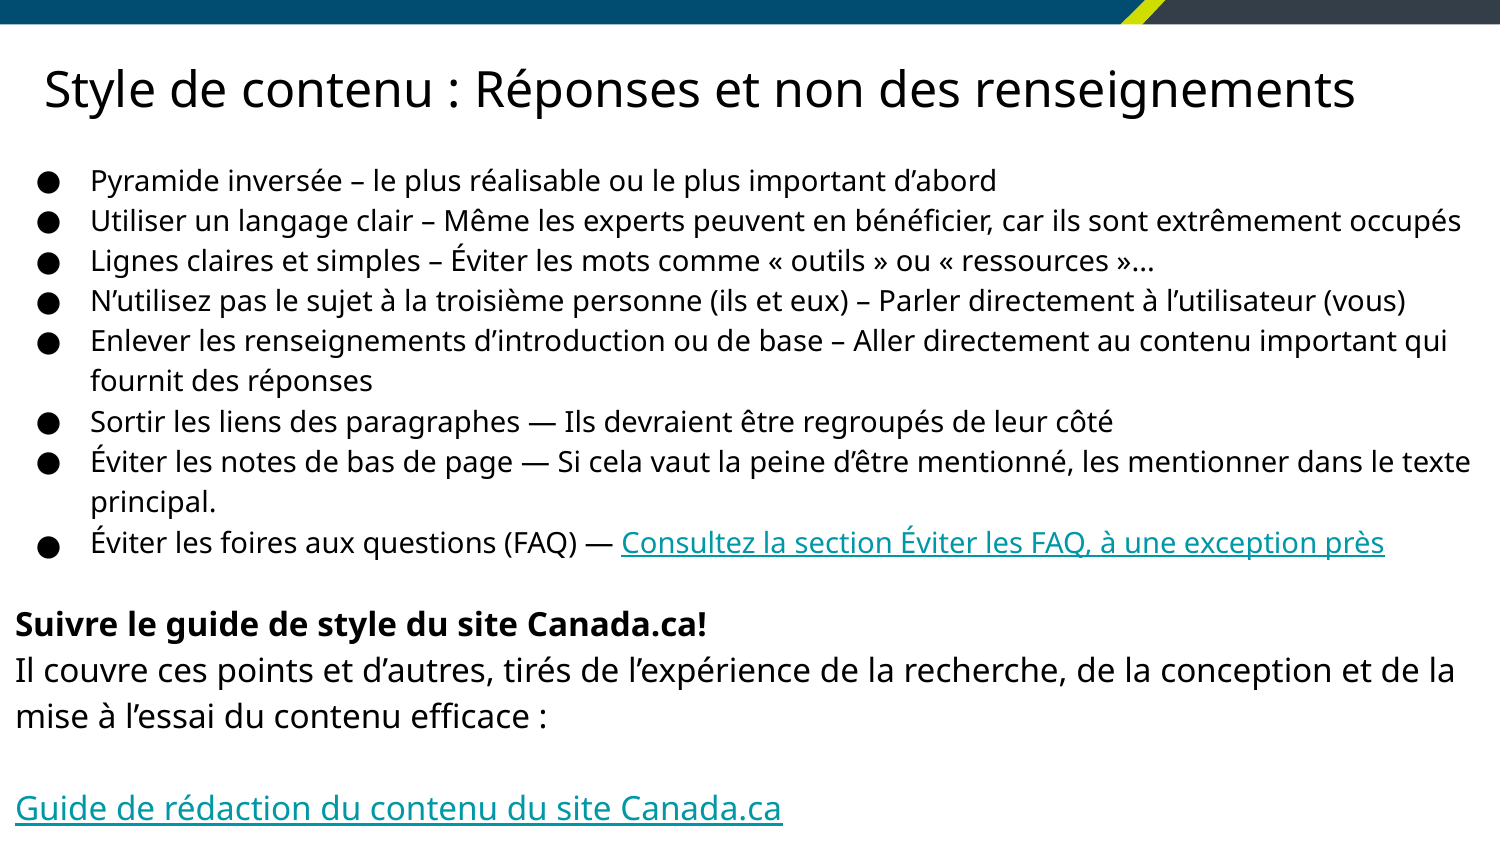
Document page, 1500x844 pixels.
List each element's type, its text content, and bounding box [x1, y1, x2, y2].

list Pyramide inversée – le plus réalisable ou le plus important d’abord Utiliser un langage clair – Même les experts peuvent en bénéficier, car ils sont extrêmement occupés Lignes claires et simples – Éviter les mots comme « outils » ou « ressources »... N’utilisez pas le sujet à la troisième personne (ils et eux) – Parler directement à l’utilisateur (vous) Enlever les renseignements d’introduction ou de base – Aller directement au contenu important qui fournit des réponses Sortir les liens des paragraphes — Ils devraient être regroupés de leur côté Éviter les notes de bas de page — Si cela vaut la peine d’être mentionné, les mentionner dans le texte principal. Éviter les foires aux questions (FAQ) — Consultez la section Éviter les FAQ, à une exception près Suivre le guide de style du site Canada.ca! Il couvre ces points et d’autres, tirés de l’expérience de la recherche, de la conception et de la mise à l’essai du contenu efficace : Guide de rédaction du contenu du site Canada.ca [0, 141, 1500, 703]
title Style de contenu : Réponses et non des renseignements [29, 42, 1427, 137]
